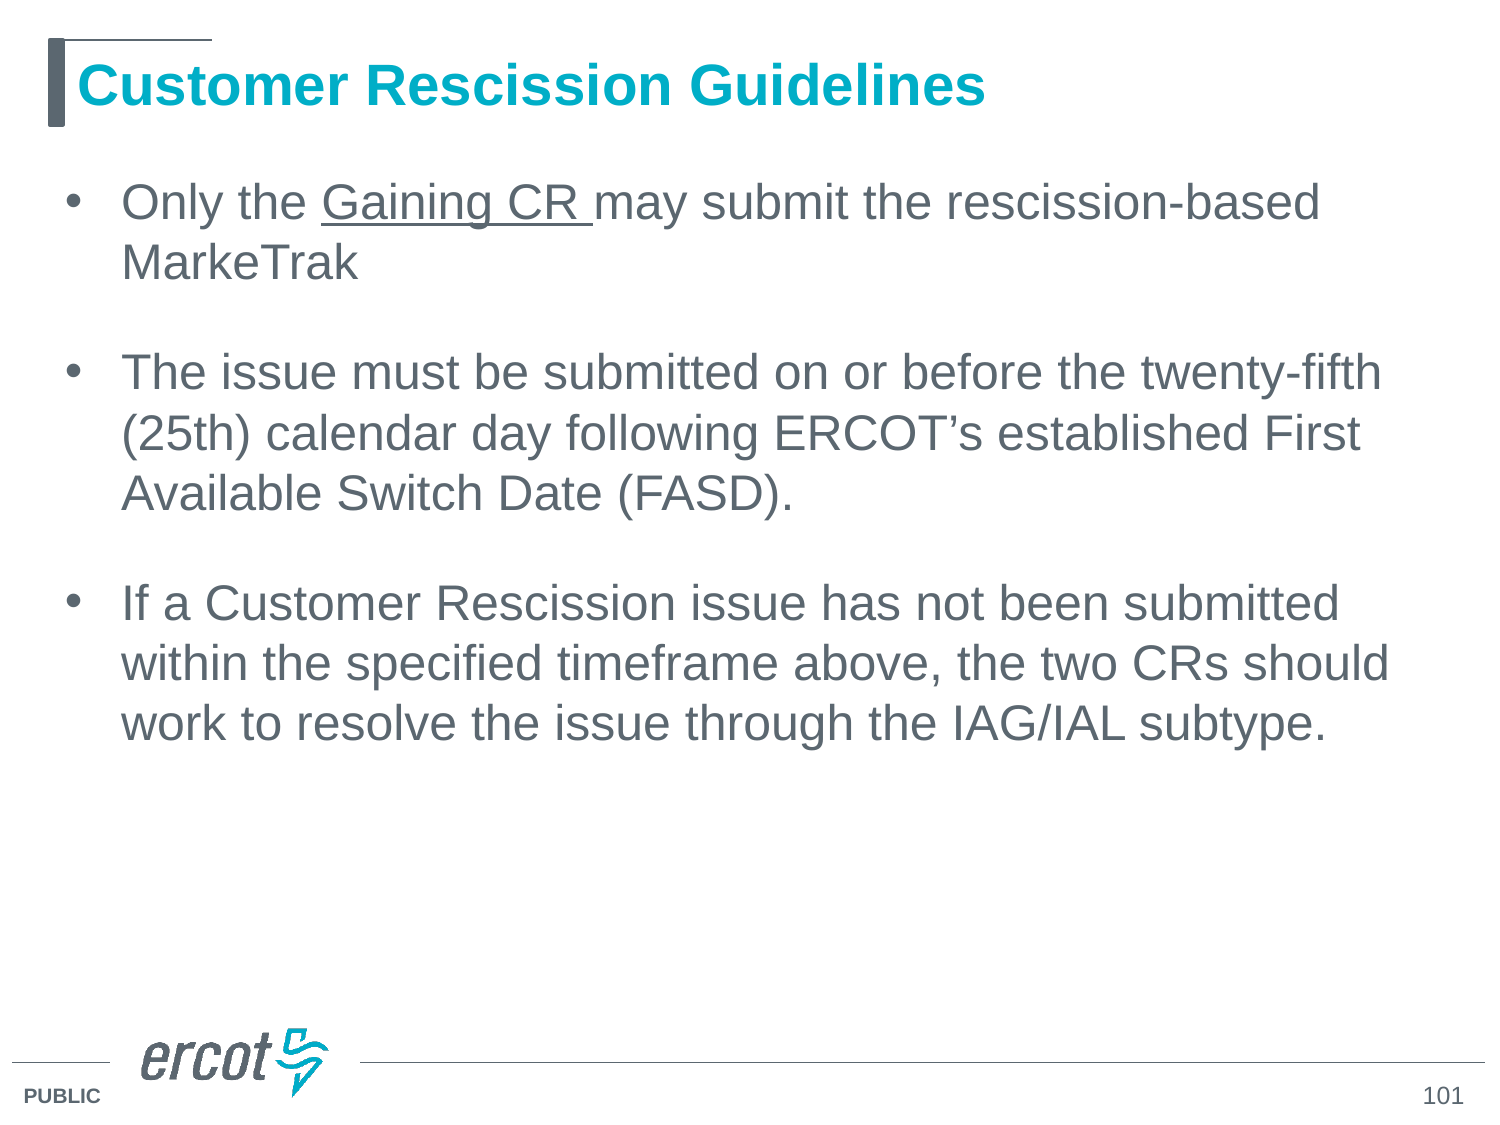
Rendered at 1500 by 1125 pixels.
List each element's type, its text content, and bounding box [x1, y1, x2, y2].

slide_number 101 [1400, 1076, 1488, 1113]
title Customer Rescission Guidelines [62, 39, 1450, 125]
picture [137, 1024, 332, 1100]
list Only the Gaining CR may submit the rescission-based MarkeTrak The issue must be submitted on or before the twenty-fifth (25th) calendar day following ERCOT’s established First Available Switch Date (FASD). If a Customer Rescission issue has not been submitted within the specified timeframe above, the two CRs should work to resolve the issue through the IAG/IAL subtype. [50, 162, 1450, 992]
